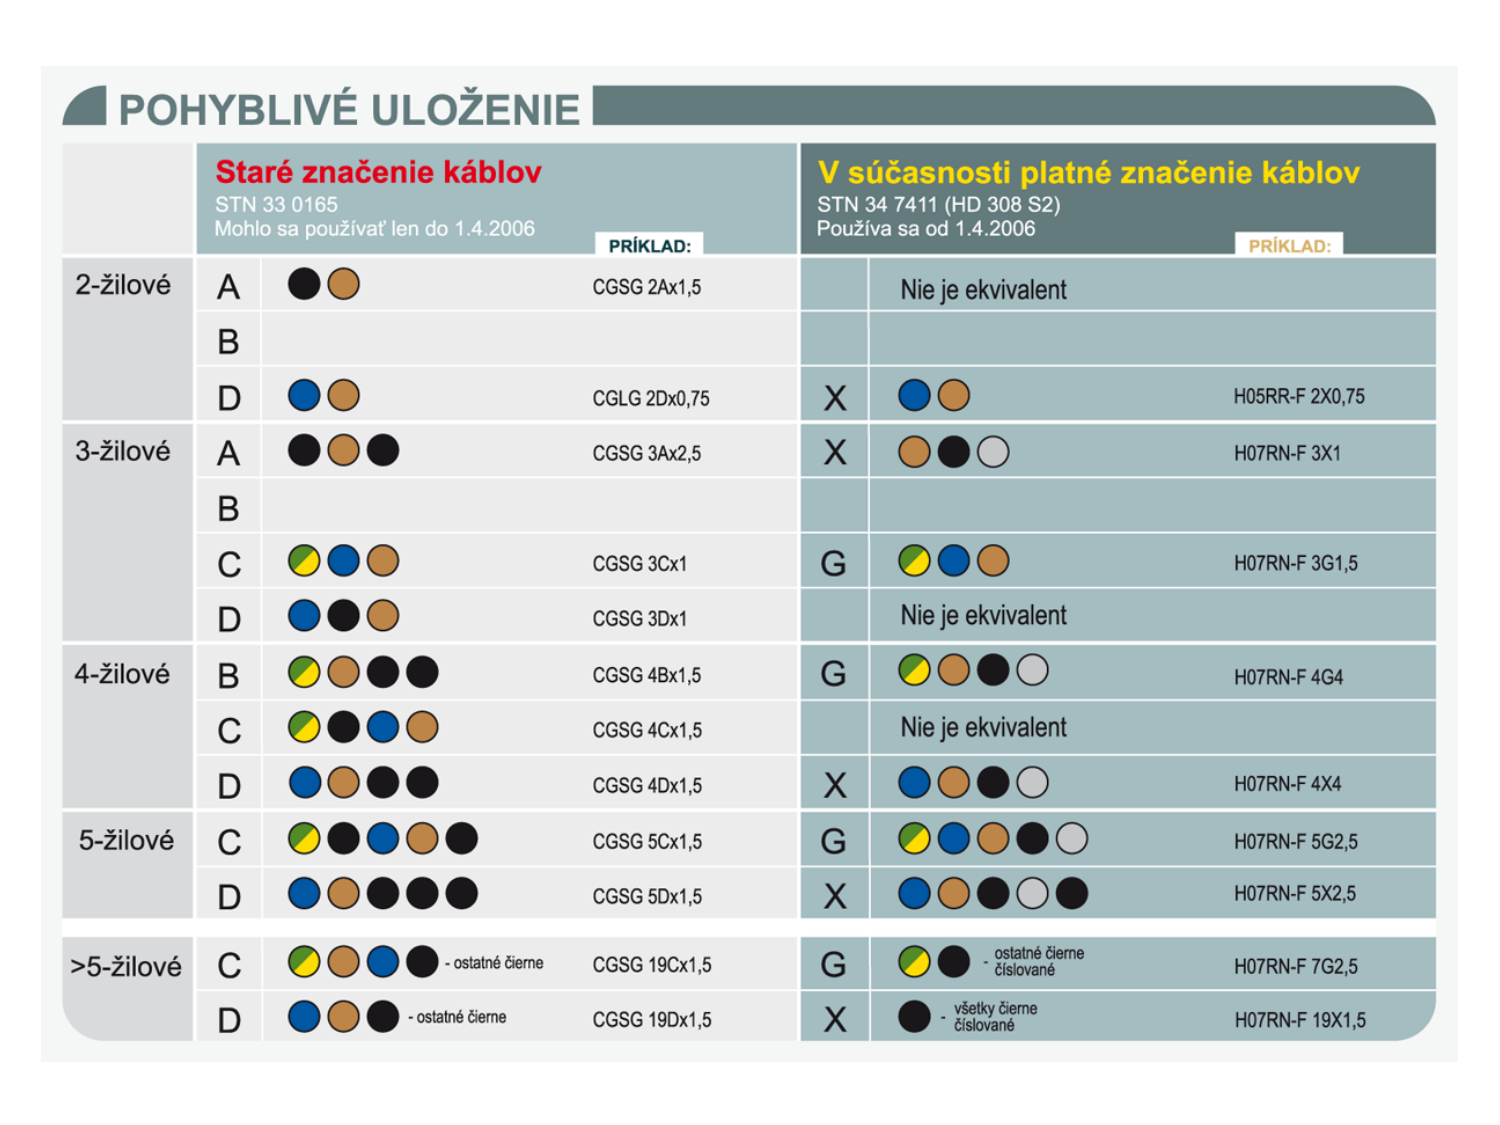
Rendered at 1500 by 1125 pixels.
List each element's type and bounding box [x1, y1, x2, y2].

picture [40, 66, 1458, 1062]
